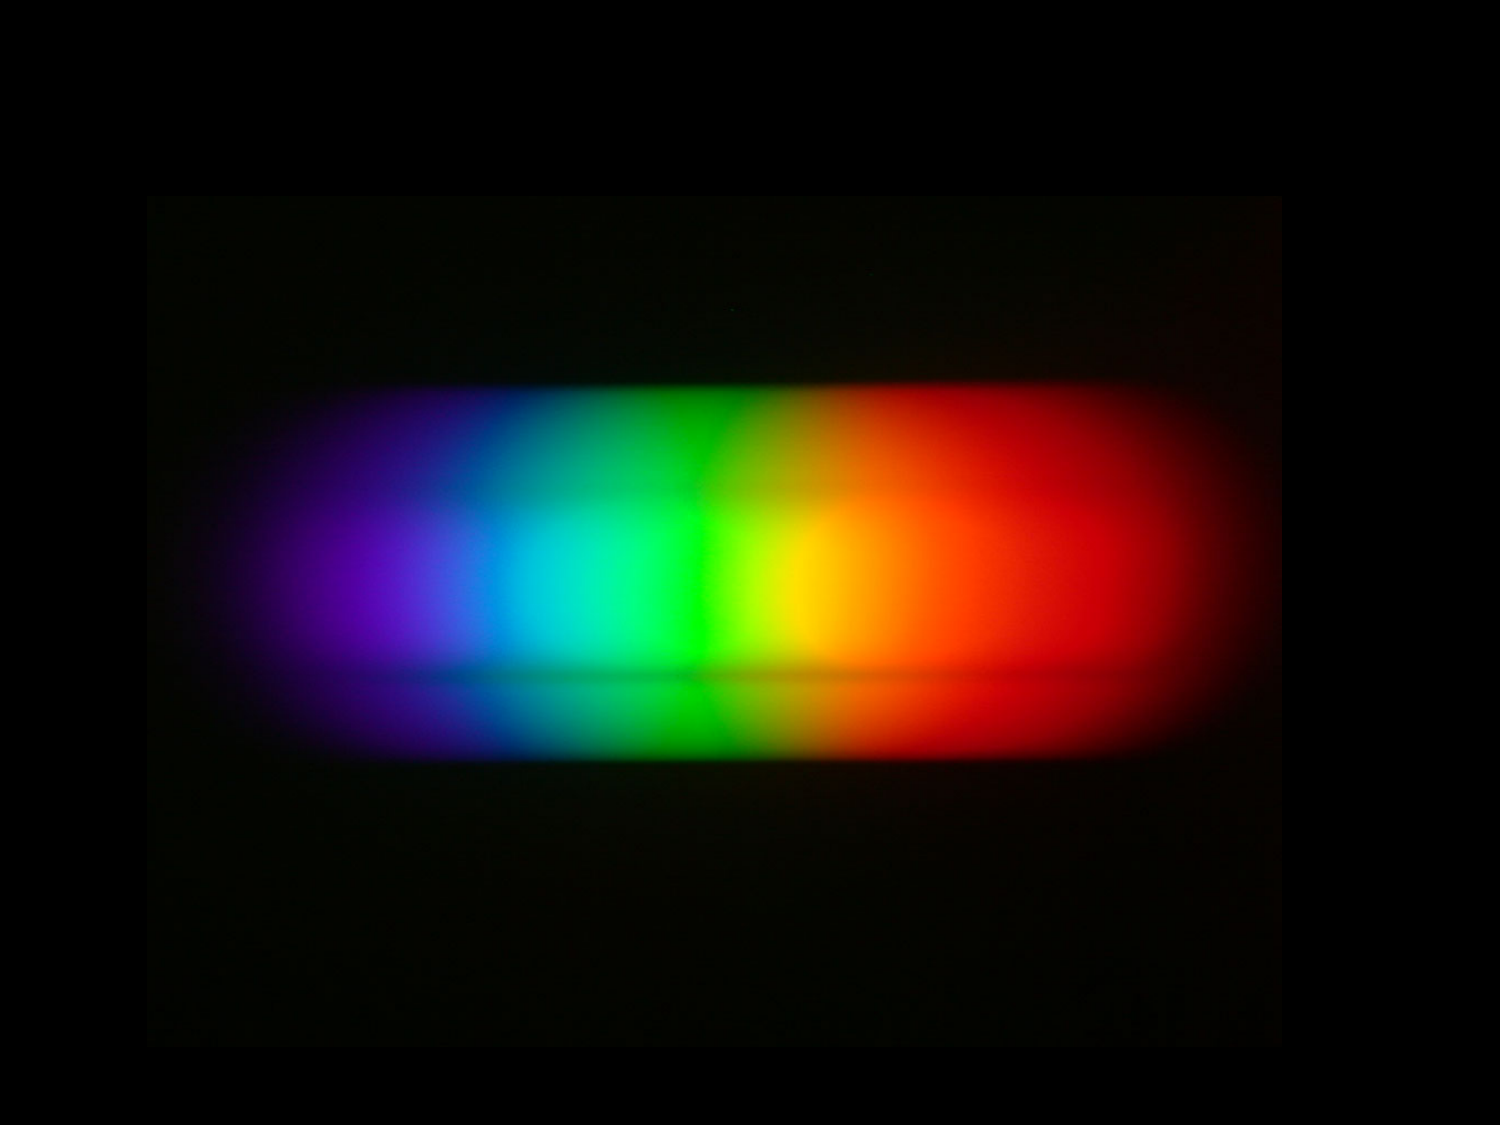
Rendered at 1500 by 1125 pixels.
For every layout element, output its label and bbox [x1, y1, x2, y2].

picture [147, 195, 1282, 1047]
